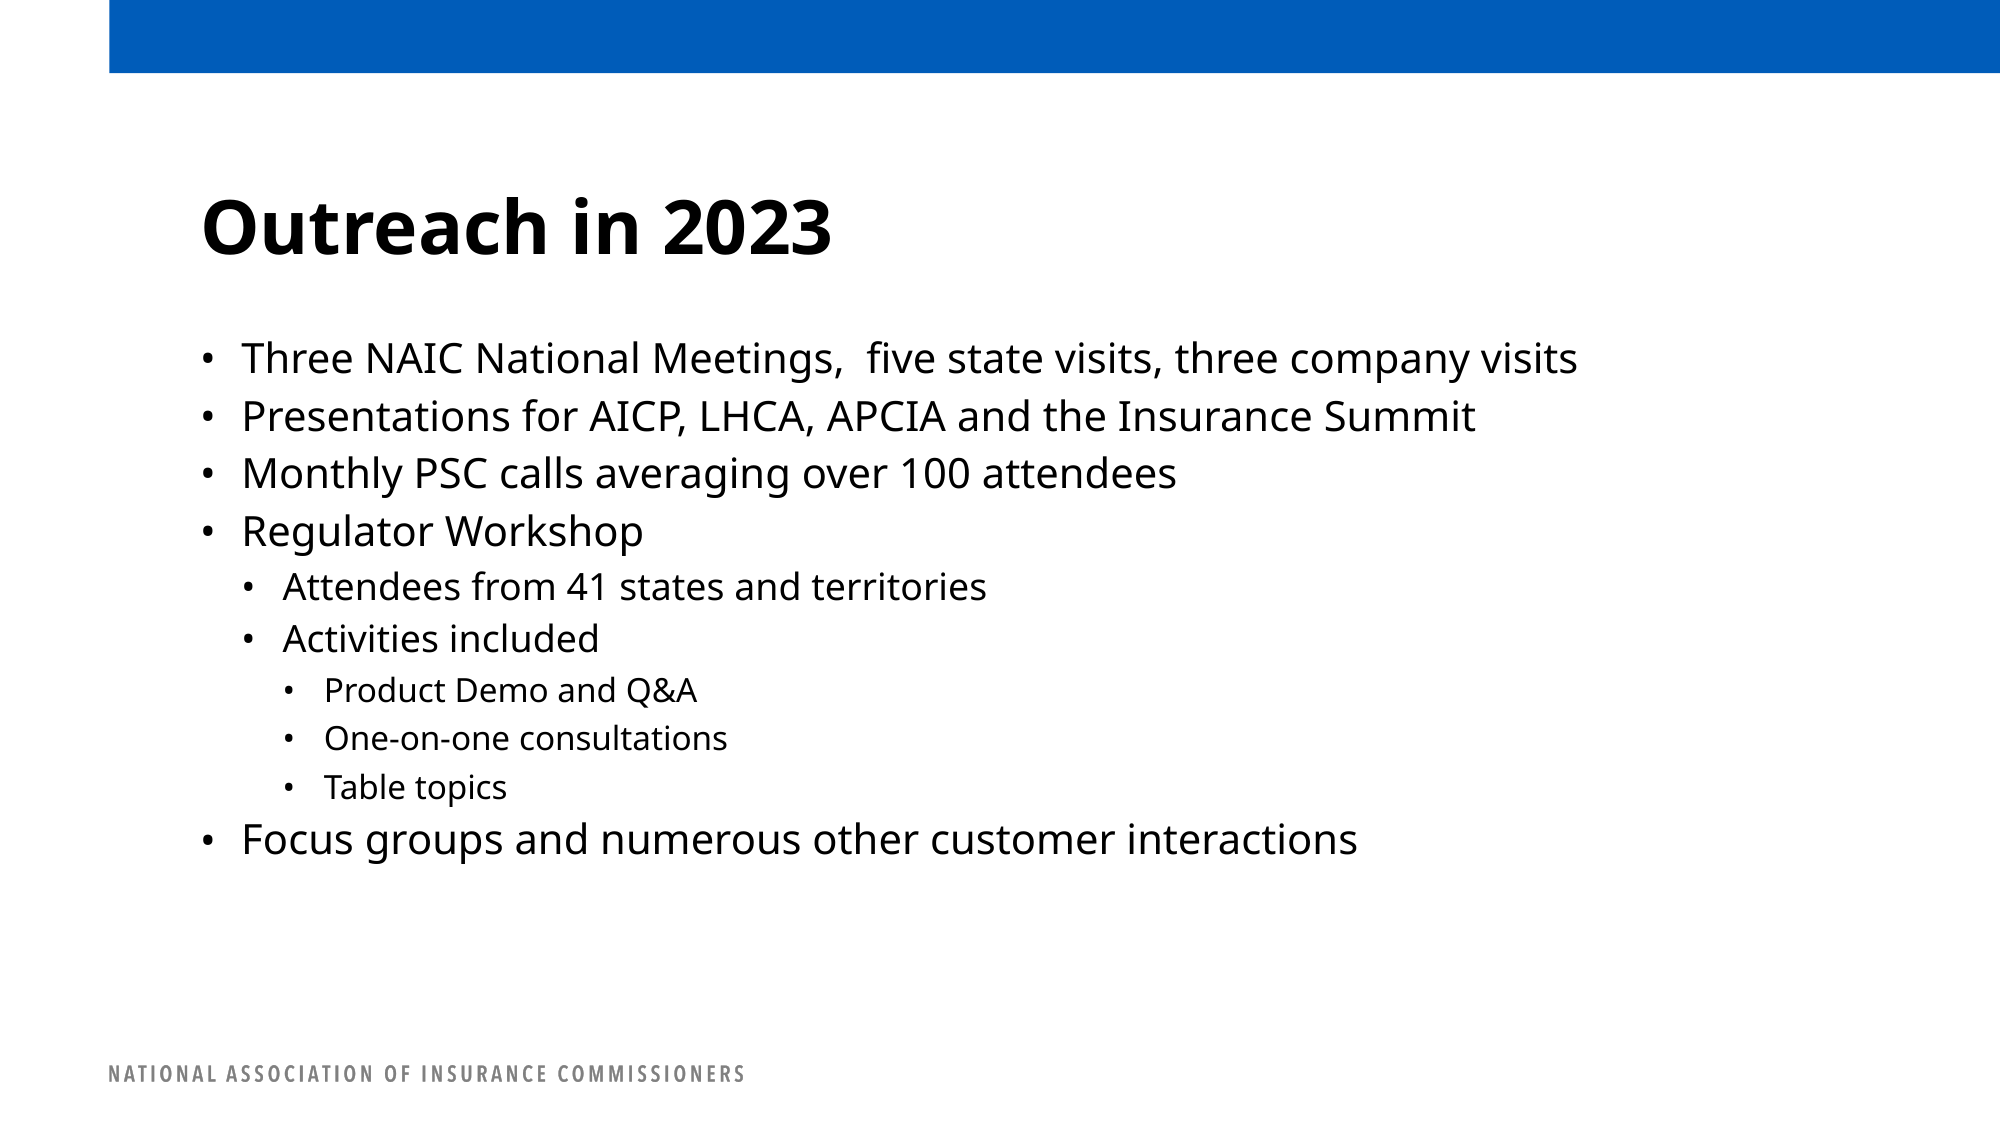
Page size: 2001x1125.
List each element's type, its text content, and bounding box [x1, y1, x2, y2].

picture [109, 1065, 743, 1082]
title Outreach in 2023 [200, 182, 1896, 272]
list Three NAIC National Meetings, five state visits, three company visits Presentations for AICP, LHCA, APCIA and the Insurance Summit Monthly PSC calls averaging over 100 attendees Regulator Workshop Attendees from 41 states and territories Activities included Product Demo and Q&A One-on-one consultations Table topics Focus groups and numerous other customer interactions [200, 337, 1896, 965]
